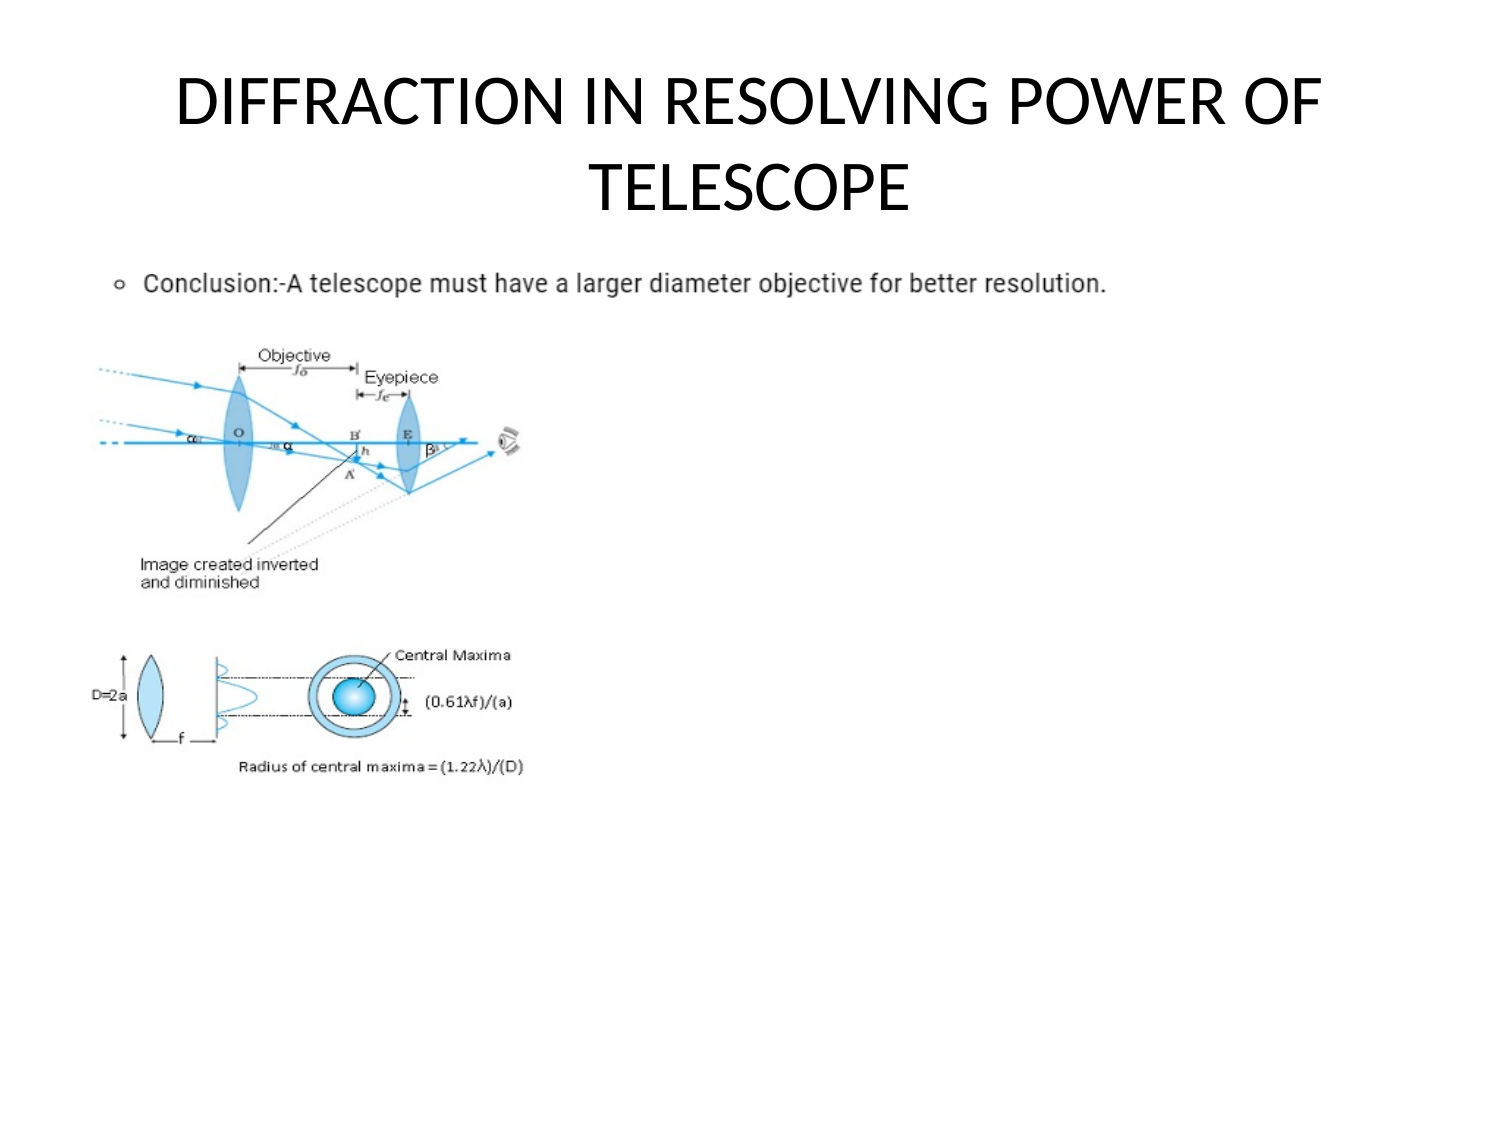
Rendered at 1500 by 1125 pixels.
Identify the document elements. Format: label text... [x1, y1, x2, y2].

title DIFFRACTION IN RESOLVING POWER OF TELESCOPE [75, 45, 1425, 233]
picture [87, 262, 1126, 788]
